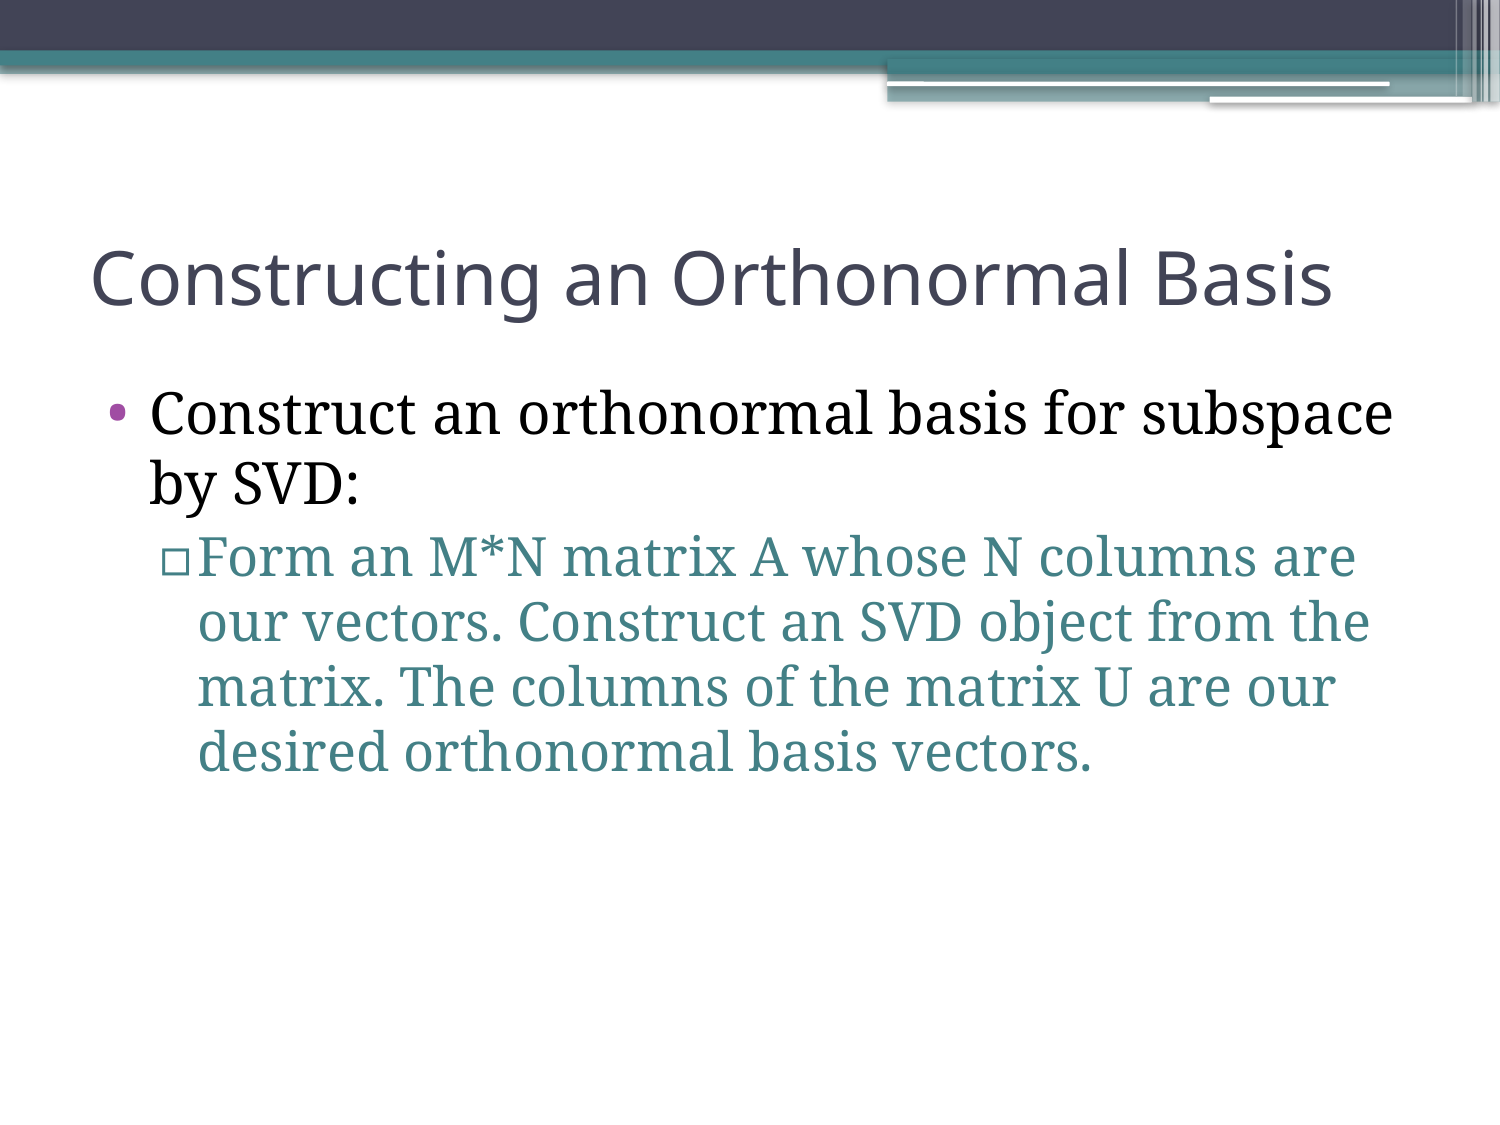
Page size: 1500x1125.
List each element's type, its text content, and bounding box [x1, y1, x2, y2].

title Constructing an Orthonormal Basis [75, 187, 1425, 363]
list Construct an orthonormal basis for subspace by SVD: Form an M*N matrix A whose N columns are our vectors. Construct an SVD object from the matrix. The columns of the matrix U are our desired orthonormal basis vectors. [75, 368, 1425, 1079]
